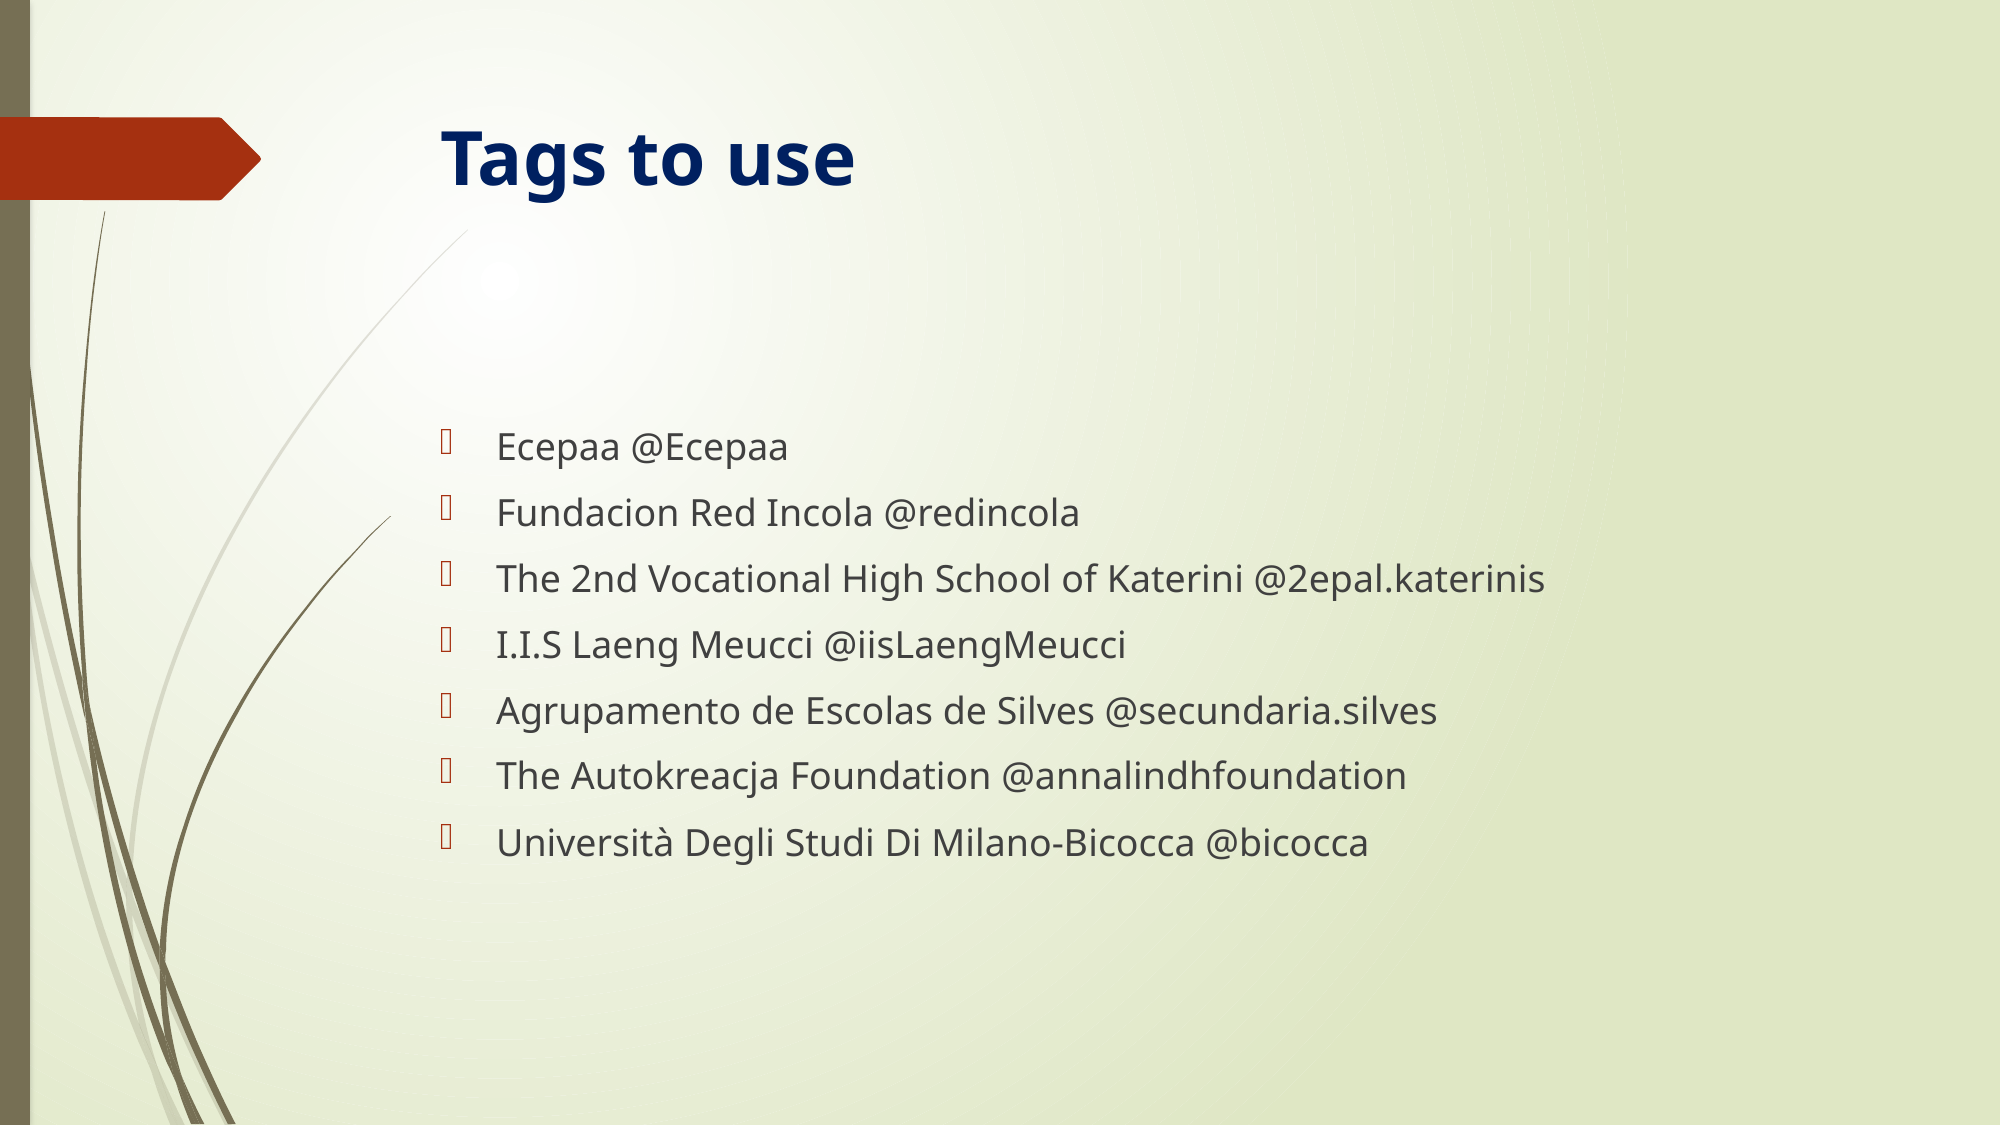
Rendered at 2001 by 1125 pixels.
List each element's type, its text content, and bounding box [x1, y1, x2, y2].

title Tags to use [425, 102, 1888, 313]
list Ecepaa @Ecepaa Fundacion Red Incola @redincola The 2nd Vocational High School of Katerini @2epal.katerinis I.I.S Laeng Meucci @iisLaengMeucci Agrupamento de Escolas de Silves @secundaria.silves The Autokreacja Foundation @annalindhfoundation Università Degli Studi Di Milano-Bicocca @bicocca [424, 350, 1888, 970]
